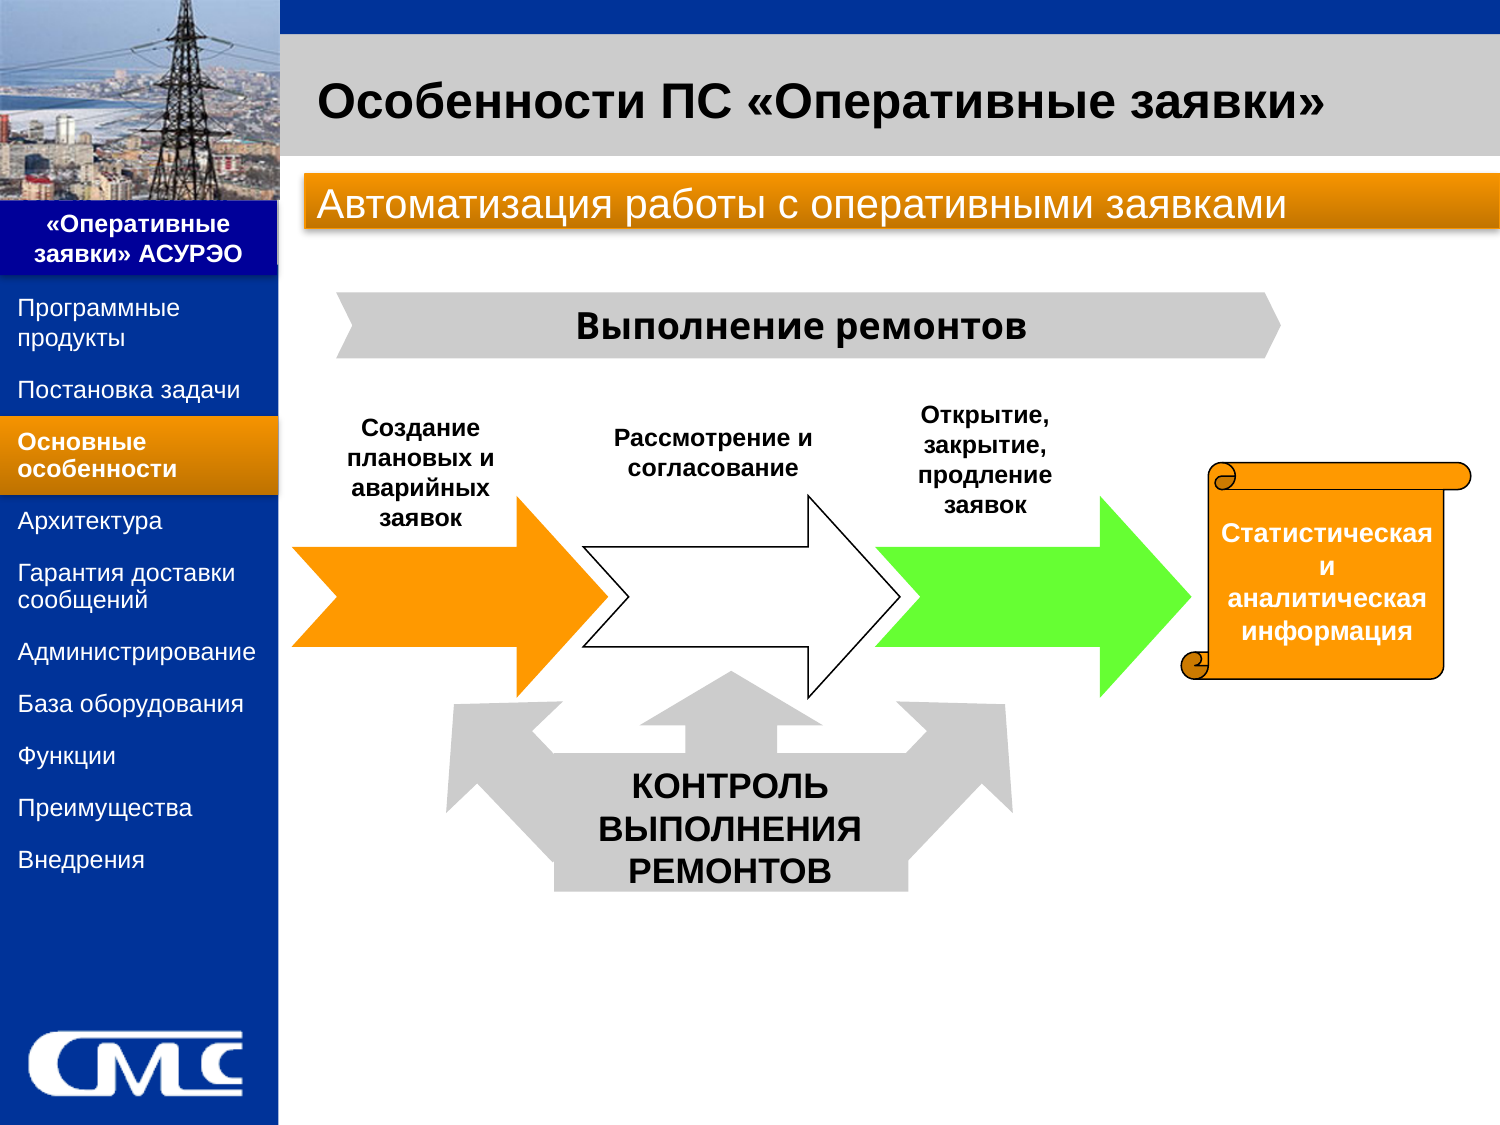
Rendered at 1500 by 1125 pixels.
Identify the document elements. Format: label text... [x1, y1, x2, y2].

text_box Архитектура [0, 496, 279, 547]
text_box Администрирование [0, 627, 279, 678]
text_box Преимущества [0, 783, 279, 835]
text_box Программные продукты [0, 280, 279, 364]
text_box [291, 292, 1472, 899]
text_box Постановка задачи [0, 364, 279, 416]
text_box Особенности ПС «Оперативные заявки» [302, 61, 1341, 136]
text_box Гарантия доставки сообщений [0, 548, 279, 626]
text_box База оборудования [0, 679, 279, 730]
picture [26, 1028, 244, 1099]
text_box Функции [0, 731, 279, 782]
text_box «Оперативные заявки» АСУРЭО [0, 207, 277, 276]
text_box Внедрения [0, 835, 279, 887]
text_box Автоматизация работы с оперативными заявками [304, 173, 1500, 229]
picture [0, 0, 280, 200]
text_box Основные особенности [0, 416, 279, 495]
